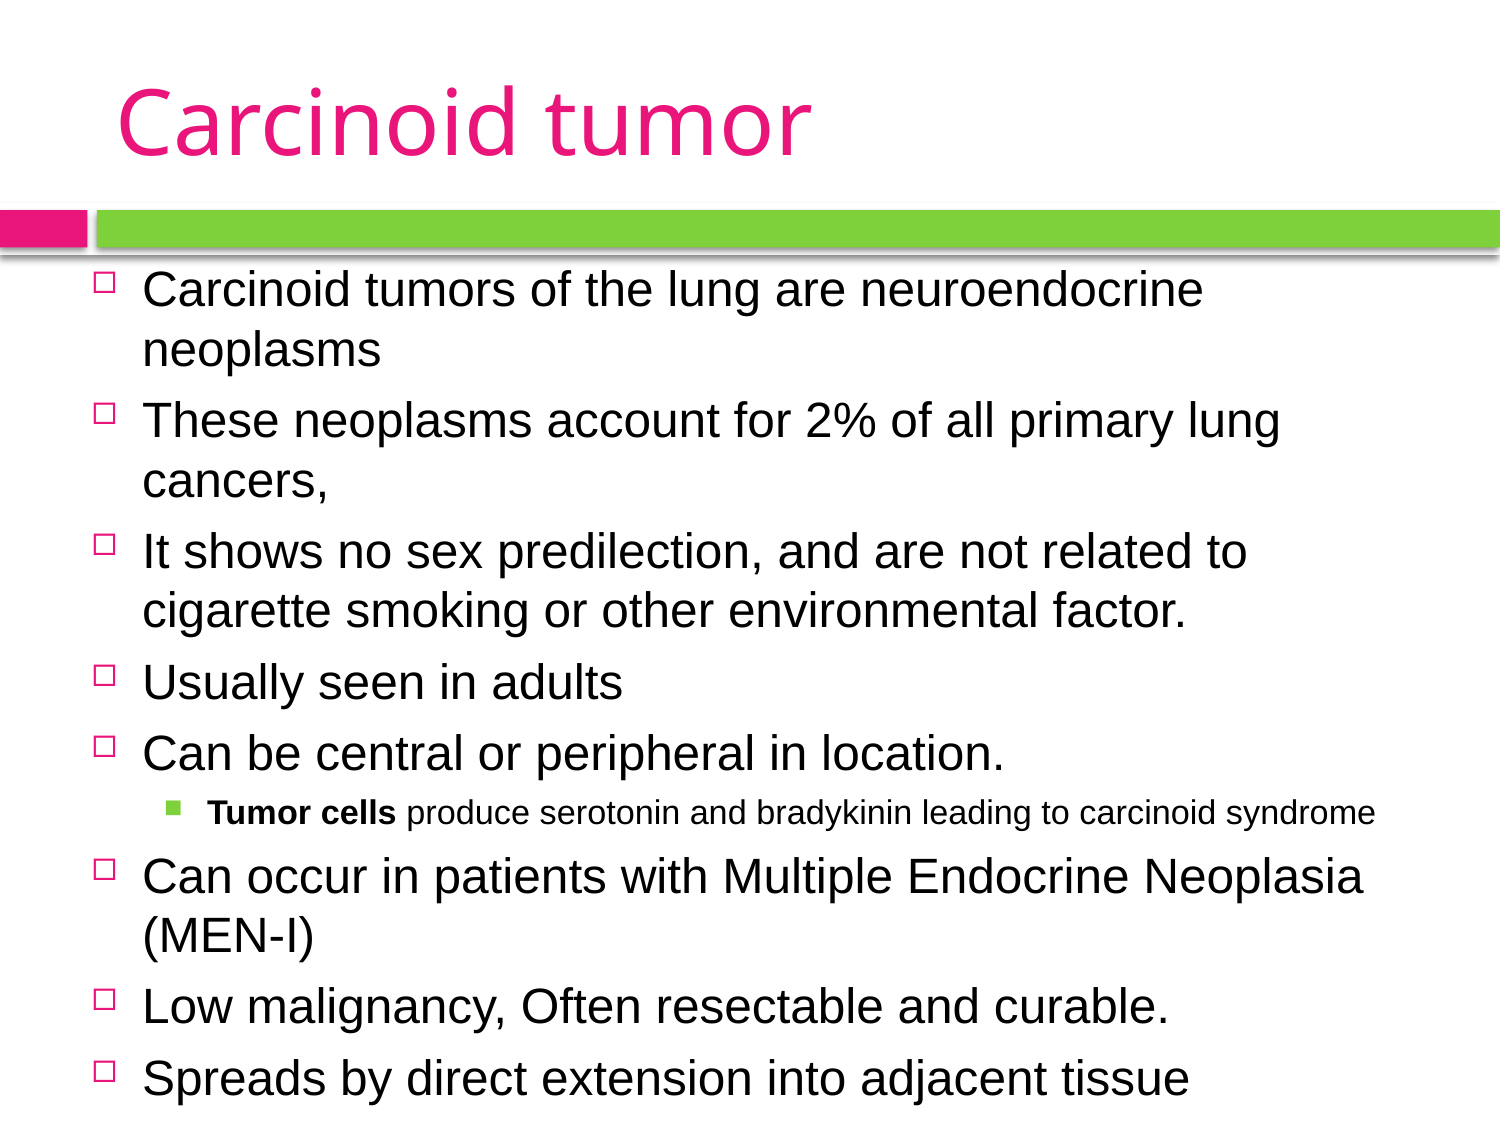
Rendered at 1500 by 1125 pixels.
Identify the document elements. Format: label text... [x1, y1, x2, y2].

title Carcinoid tumor [100, 37, 1438, 200]
list Carcinoid tumors of the lung are neuroendocrine neoplasms These neoplasms account for 2% of all primary lung cancers, It shows no sex predilection, and are not related to cigarette smoking or other environmental factor. Usually seen in adults Can be central or peripheral in location. Tumor cells produce serotonin and bradykinin leading to carcinoid syndrome Can occur in patients with Multiple Endocrine Neoplasia (MEN-I) Low malignancy, Often resectable and curable. Spreads by direct extension into adjacent tissue [76, 249, 1427, 1125]
